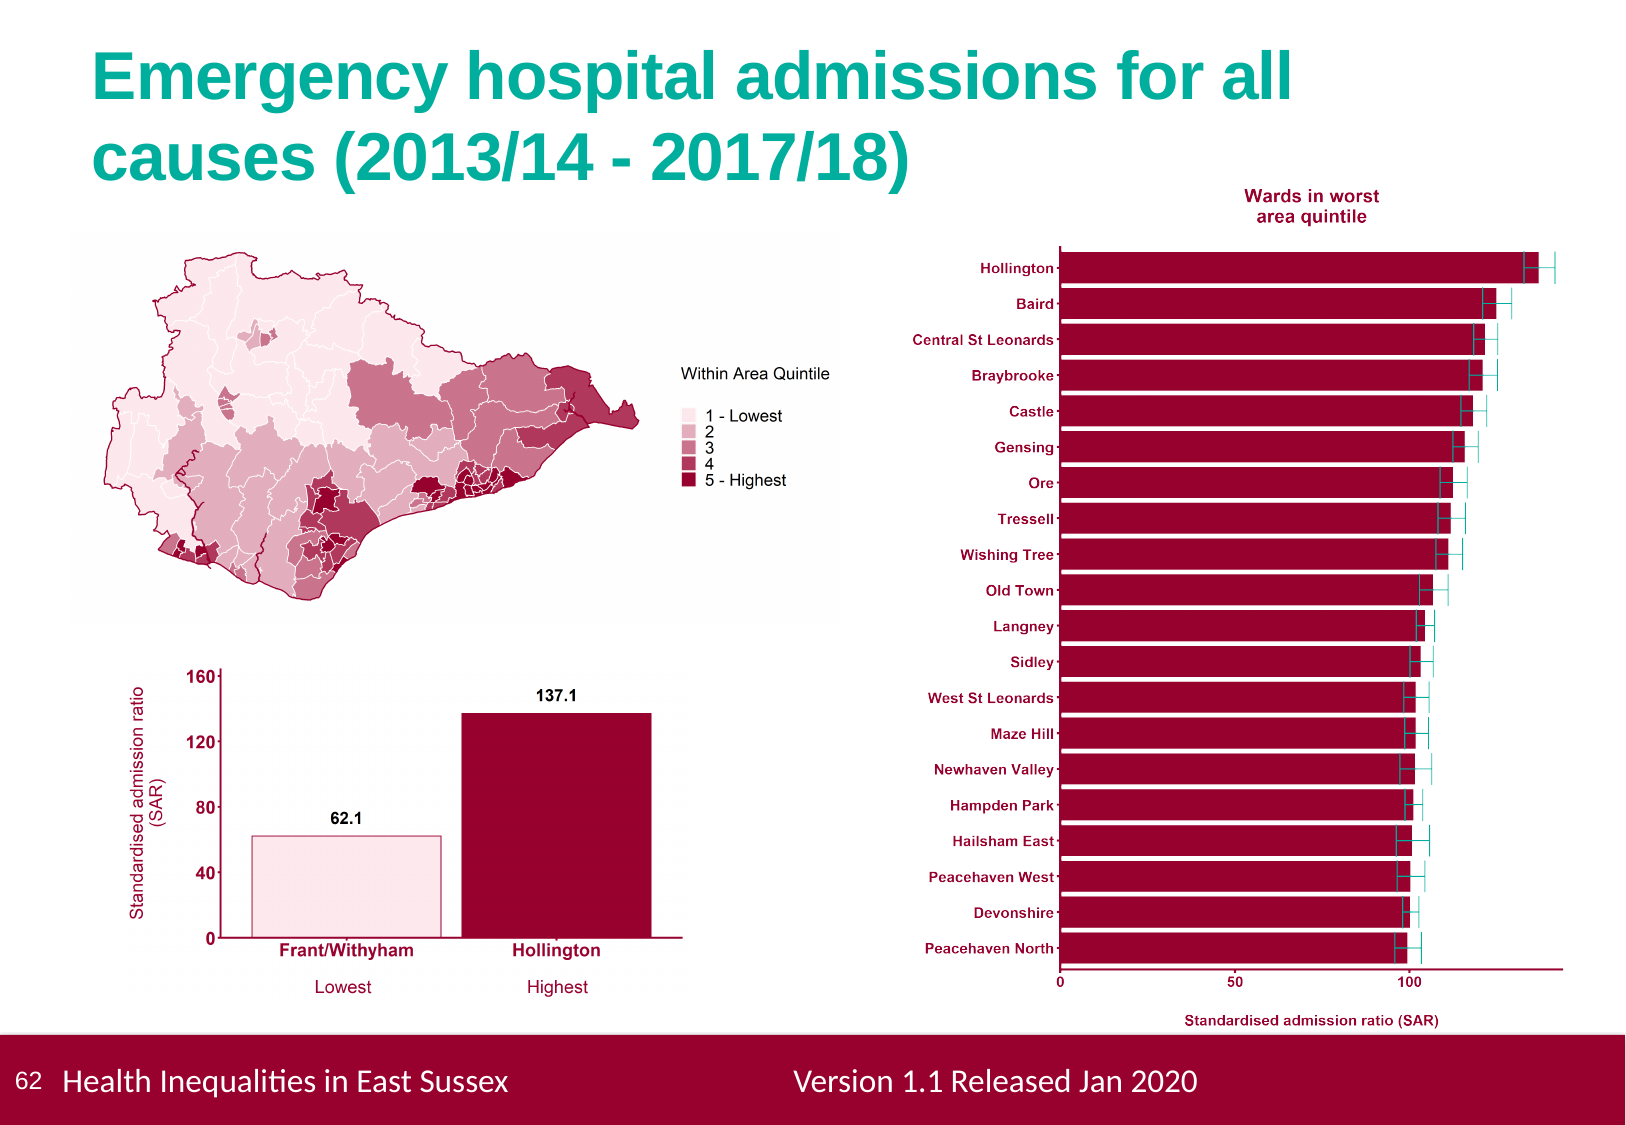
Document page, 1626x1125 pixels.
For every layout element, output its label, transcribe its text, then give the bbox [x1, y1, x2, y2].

text_box Health Inequalities in East Sussex Version 1.1 Released Jan 2020 [10, 1052, 1448, 1107]
picture [867, 157, 1571, 1036]
picture [124, 663, 688, 1002]
picture [60, 230, 850, 625]
title Emergency hospital admissions for all causes (2013/14 - 2017/18) [91, 19, 1534, 207]
